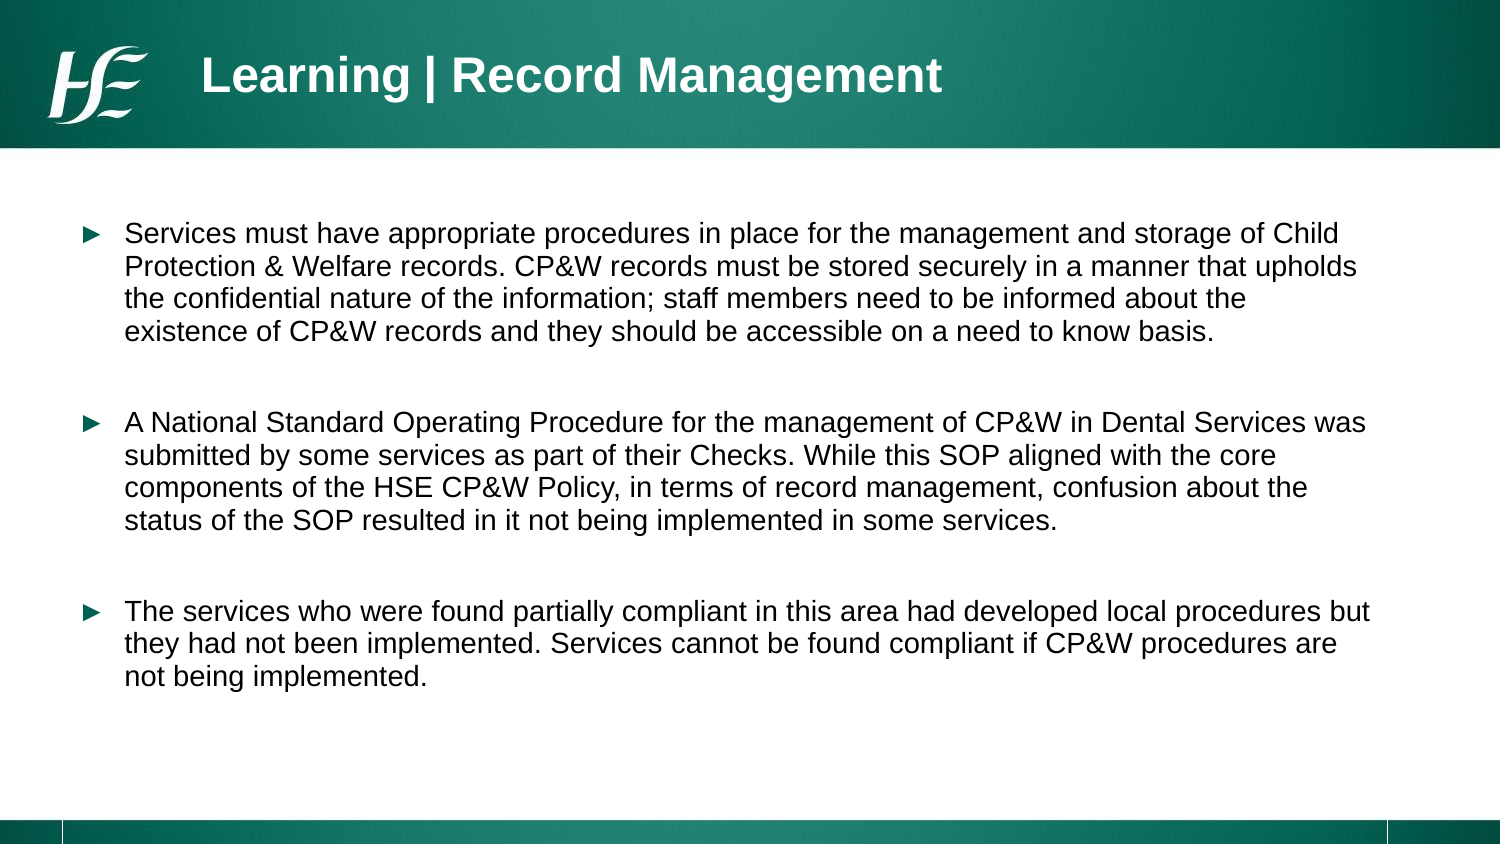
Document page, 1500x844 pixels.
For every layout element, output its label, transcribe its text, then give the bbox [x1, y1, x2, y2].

picture [0, 0, 1500, 844]
table_header Services must have appropriate procedures in place for the management and storage of Child Protection & Welfare records. CP&W records must be stored securely in a manner that upholds the confidential nature of the information; staff members need to be informed about the existence of CP&W records and they should be accessible on a need to know basis. A National Standard Operating Procedure for the management of CP&W in Dental Services was submitted by some services as part of their Checks. While this SOP aligned with the core components of the HSE CP&W Policy, in terms of record management, confusion about the status of the SOP resulted in it not being implemented in some services. The services who were found partially compliant in this area had developed local procedures but they had not been implemented. Services cannot be found compliant if CP&W procedures are not being implemented. [63, 210, 1387, 809]
title Learning | Record Management [198, 40, 1413, 184]
table_cell [63, 814, 1387, 844]
